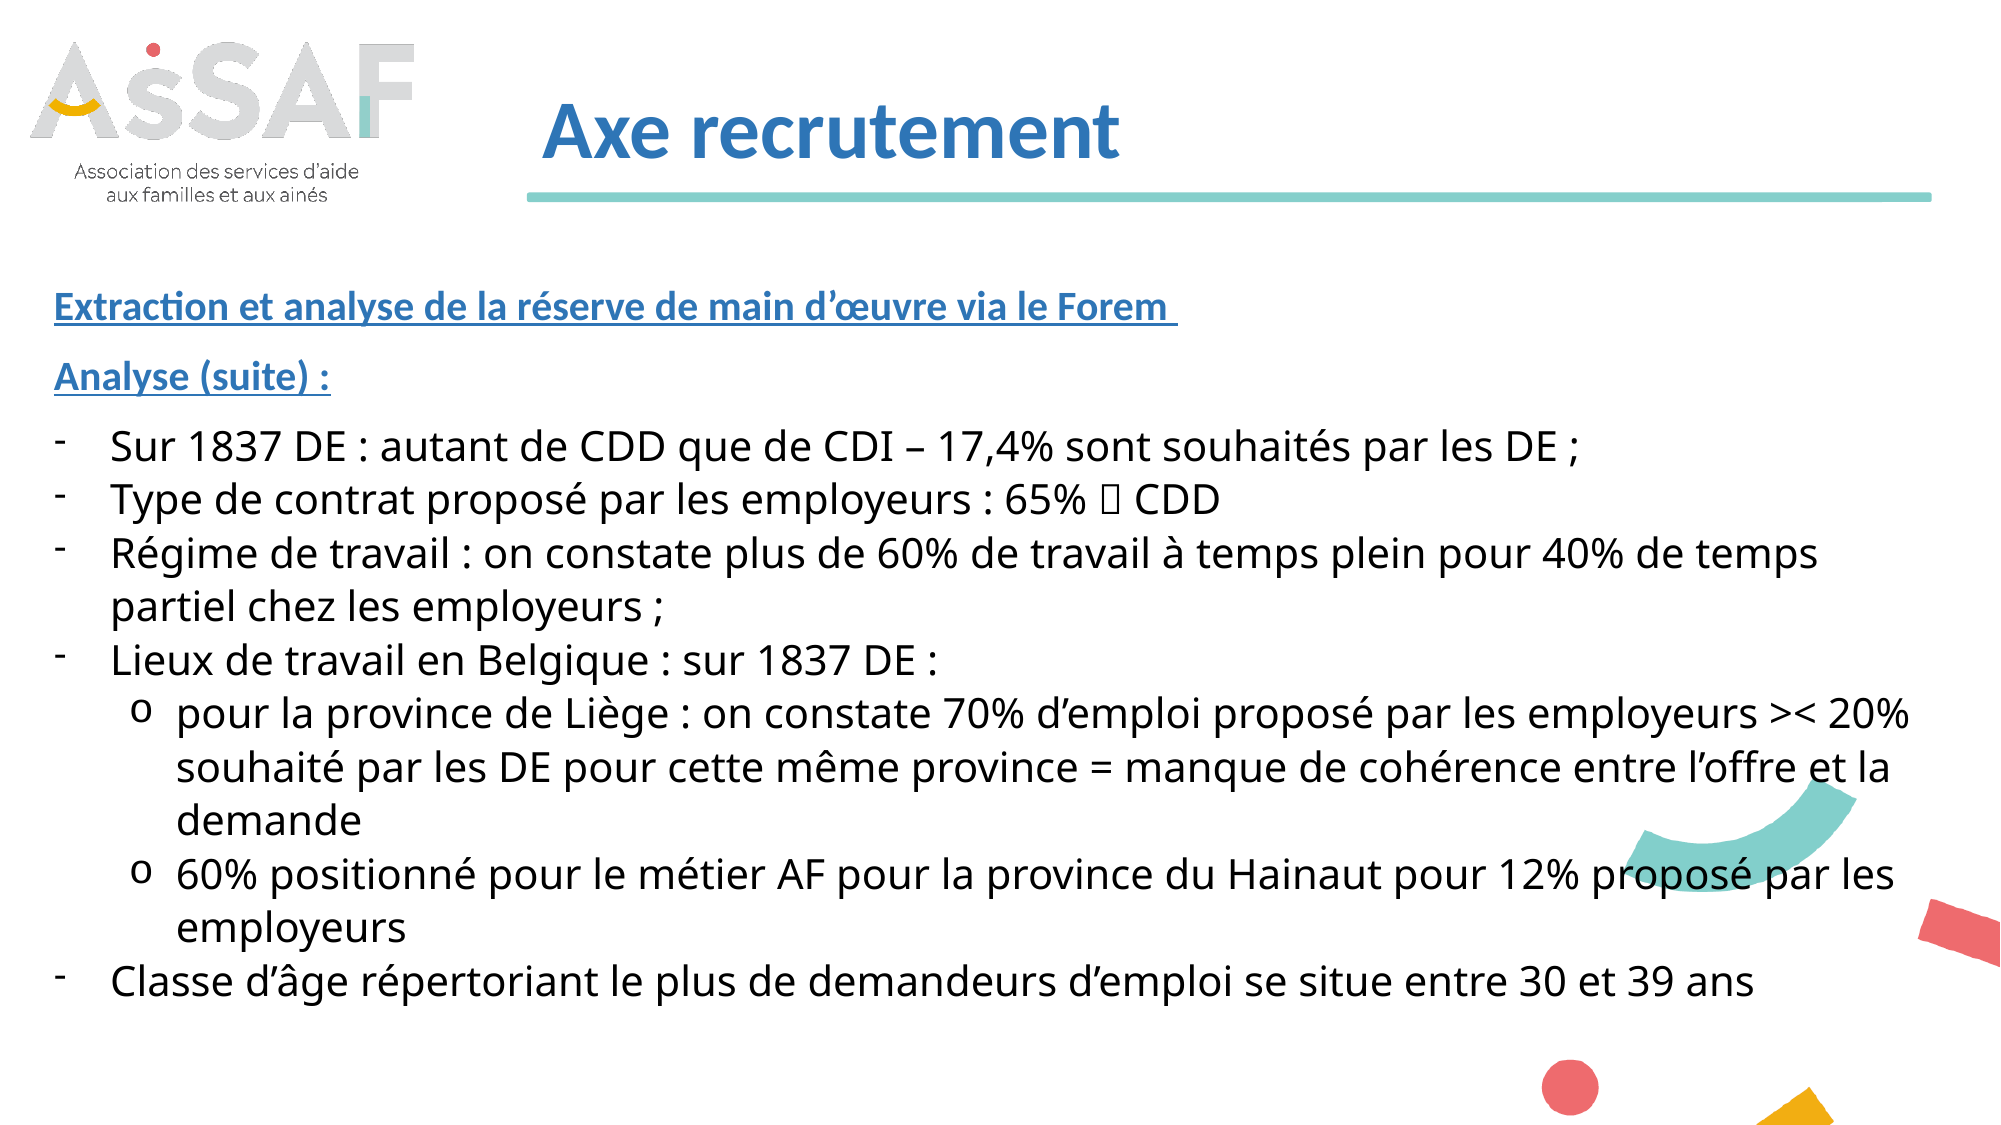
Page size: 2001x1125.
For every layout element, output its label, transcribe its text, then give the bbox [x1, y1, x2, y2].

picture [27, 30, 424, 214]
picture [1489, 747, 2000, 1125]
text_box [526, 192, 1932, 203]
text_box Axe recrutement [527, 60, 1931, 183]
text_box Extraction et analyse de la réserve de main d’œuvre via le Forem Analyse (suite) : Sur 1837 DE : autant de CDD que de CDI – 17,4% sont souhaités par les DE ; Type de contrat proposé par les employeurs : 65%  CDD Régime de travail : on constate plus de 60% de travail à temps plein pour 40% de temps partiel chez les employeurs ; Lieux de travail en Belgique : sur 1837 DE : pour la province de Liège : on constate 70% d’emploi proposé par les employeurs >< 20% souhaité par les DE pour cette même province = manque de cohérence entre l’offre et la demande 60% positionné pour le métier AF pour la province du Hainaut pour 12% proposé par les employeurs Classe d’âge répertoriant le plus de demandeurs d’emploi se situe entre 30 et 39 ans [39, 268, 1931, 1012]
